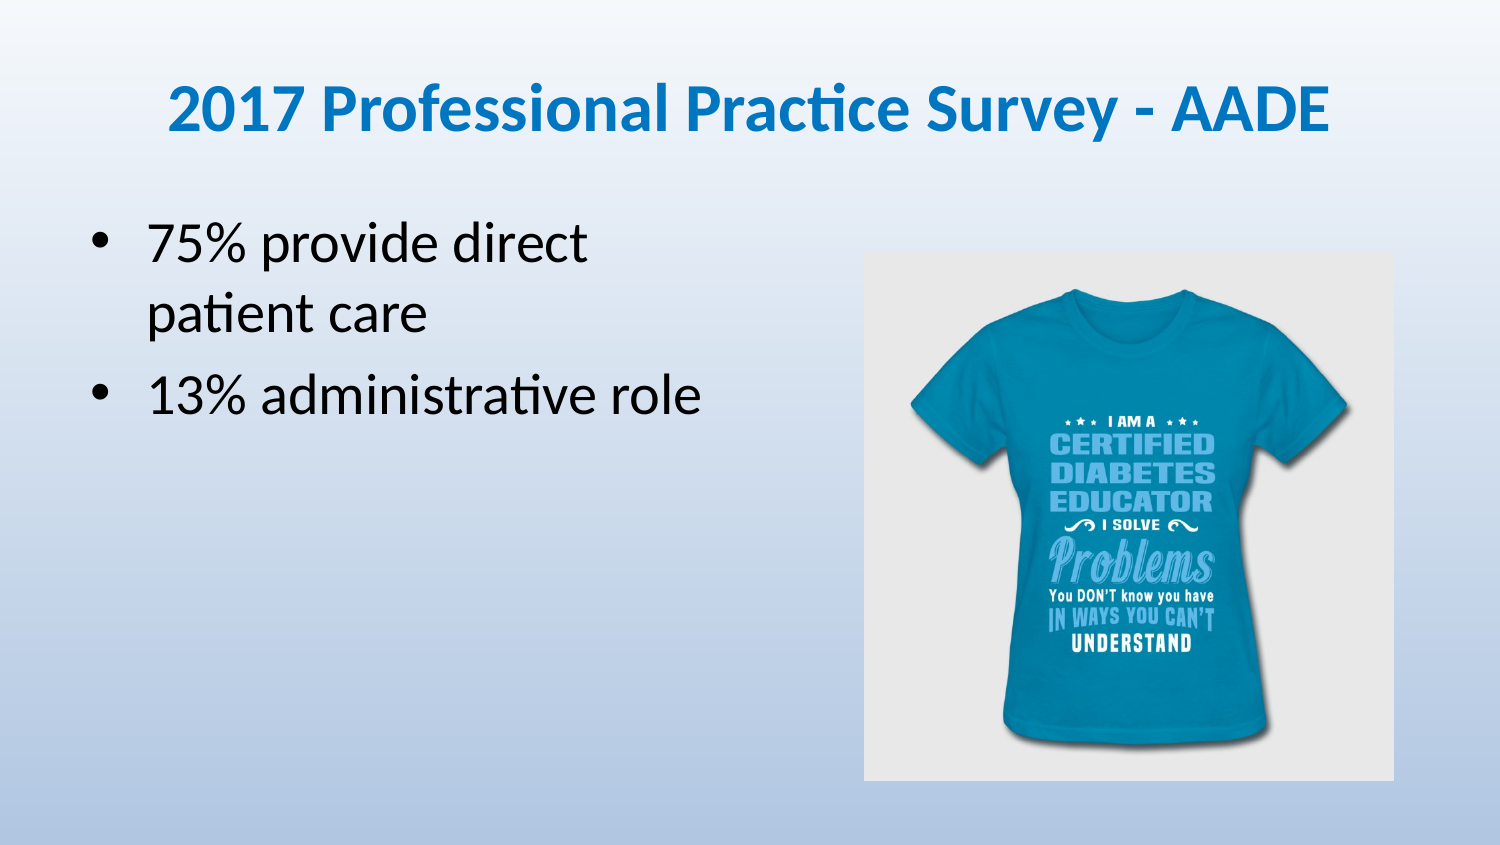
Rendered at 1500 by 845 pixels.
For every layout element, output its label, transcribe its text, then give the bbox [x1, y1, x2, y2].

picture [864, 251, 1394, 782]
list 75% provide direct patient care 13% administrative role [75, 197, 738, 755]
title 2017 Professional Practice Survey - AADE [75, 33, 1425, 175]
